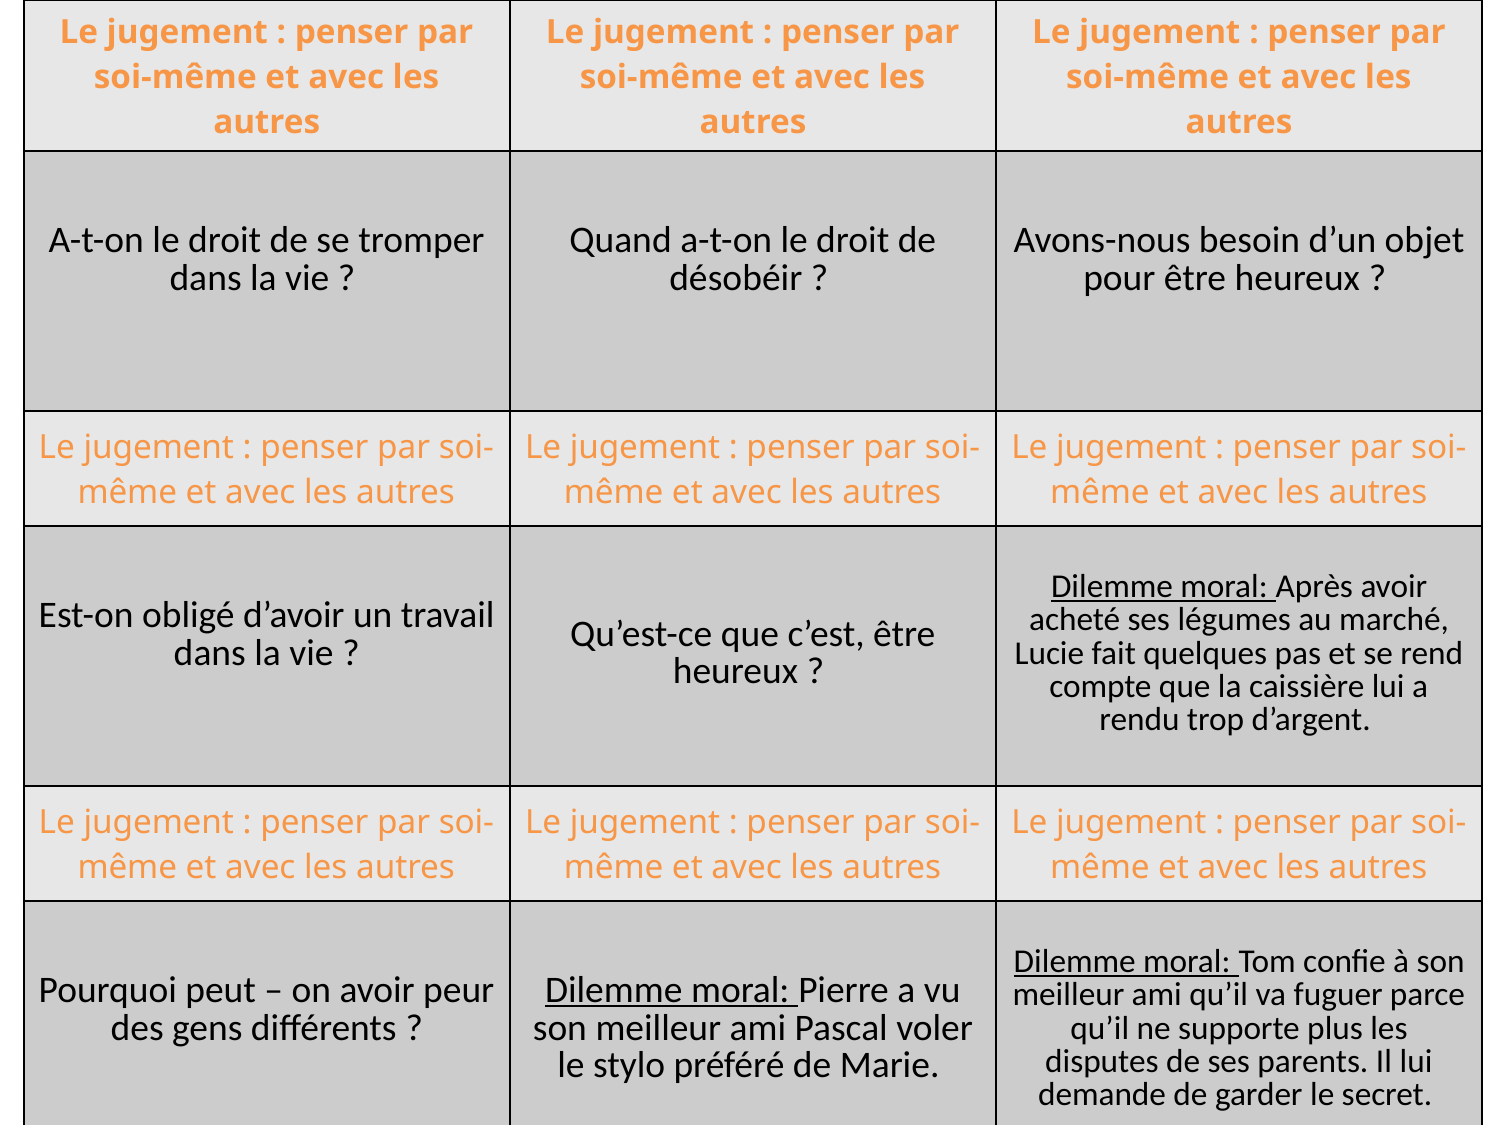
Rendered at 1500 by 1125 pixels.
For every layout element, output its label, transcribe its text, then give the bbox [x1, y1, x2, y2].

table_cell Dilemme moral: Après avoir acheté ses légumes au marché, Lucie fait quelques pas et se rend compte que la caissière lui a rendu trop d’argent. [997, 527, 1481, 785]
table_cell Le jugement : penser par soi-même et avec les autres [997, 787, 1481, 900]
table_cell Dilemme moral: Tom confie à son meilleur ami qu’il va fuguer parce qu’il ne supporte plus les disputes de ses parents. Il lui demande de garder le secret. [997, 902, 1481, 1125]
table_cell Avons-nous besoin d’un objet pour être heureux ? [997, 152, 1481, 410]
table_cell Qu’est-ce que c’est, être heureux ? [511, 527, 995, 785]
table_cell Le jugement : penser par soi-même et avec les autres [511, 787, 995, 900]
table_header Le jugement : penser par soi-même et avec les autres [25, 1, 509, 150]
table_cell Le jugement : penser par soi-même et avec les autres [997, 412, 1481, 525]
table_cell Dilemme moral: Pierre a vu son meilleur ami Pascal voler le stylo préféré de Marie. [511, 902, 995, 1125]
table_cell Le jugement : penser par soi-même et avec les autres [25, 412, 509, 525]
table_cell Le jugement : penser par soi-même et avec les autres [511, 412, 995, 525]
table_cell A-t-on le droit de se tromper dans la vie ? [25, 152, 509, 410]
table_cell Quand a-t-on le droit de désobéir ? [511, 152, 995, 410]
table_header Le jugement : penser par soi-même et avec les autres [997, 1, 1481, 150]
table_header Le jugement : penser par soi-même et avec les autres [511, 1, 995, 150]
table_cell Le jugement : penser par soi-même et avec les autres [25, 787, 509, 900]
table_cell Pourquoi peut – on avoir peur des gens différents ? [25, 902, 509, 1125]
table_cell Est-on obligé d’avoir un travail dans la vie ? [25, 527, 509, 785]
